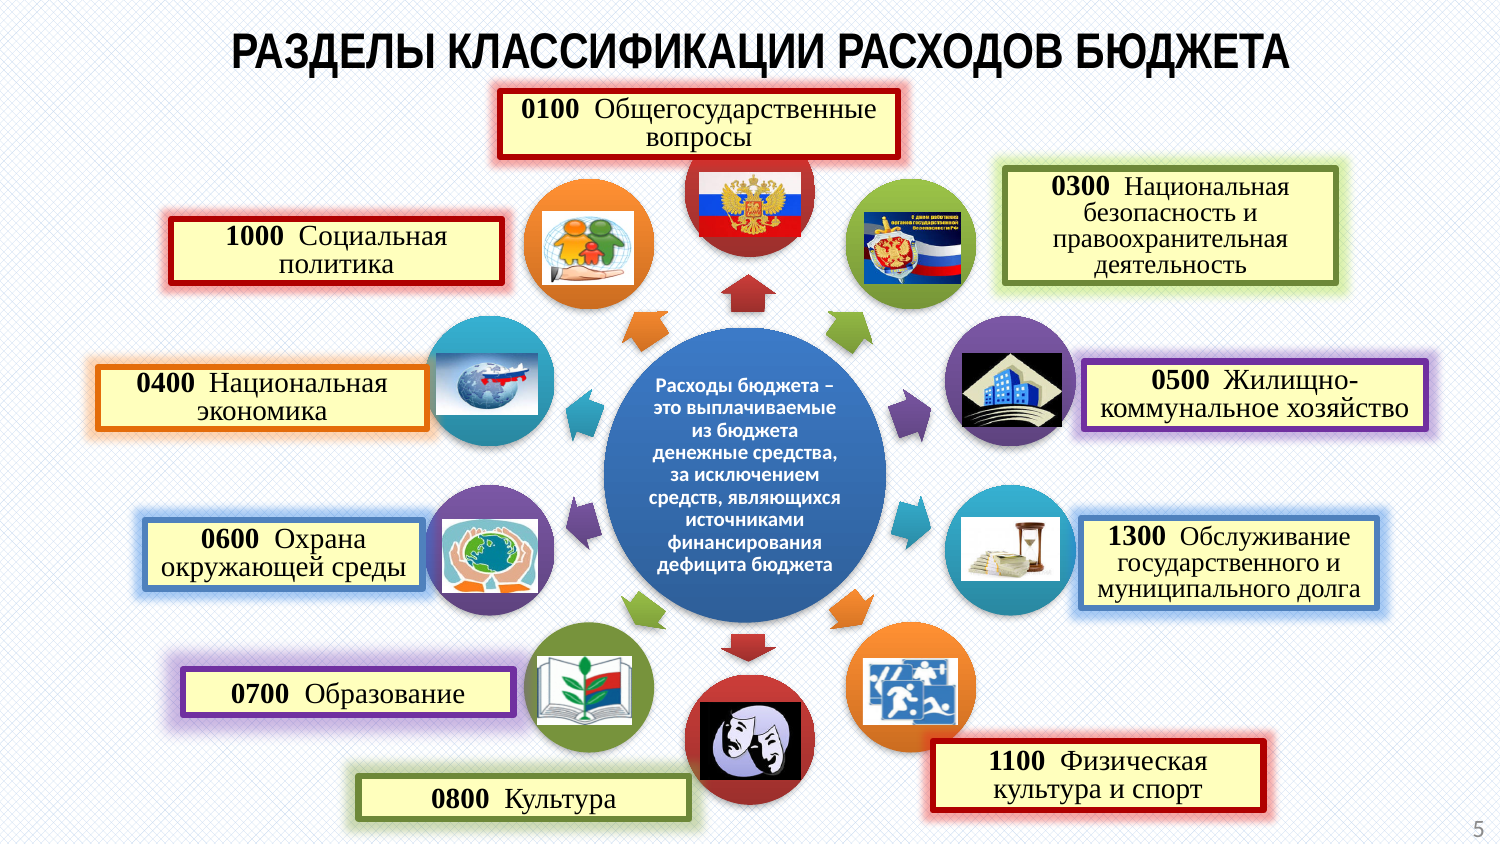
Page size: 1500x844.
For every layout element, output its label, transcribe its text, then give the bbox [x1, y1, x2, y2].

picture [698, 172, 801, 237]
picture [700, 702, 801, 780]
picture [435, 353, 538, 415]
text_box РАЗДЕЛЫ КЛАССИФИКАЦИИ РАСХОДОВ БЮДЖЕТА [88, 19, 1436, 77]
slide_number 5 [1429, 810, 1500, 844]
picture [862, 657, 959, 725]
picture [962, 353, 1062, 428]
picture [960, 517, 1060, 581]
text_box 0100 Общегосударственные вопросы [500, 91, 899, 122]
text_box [5, 123, 1495, 808]
picture [441, 519, 538, 593]
picture [864, 211, 961, 284]
picture [537, 656, 633, 725]
picture [542, 211, 634, 285]
